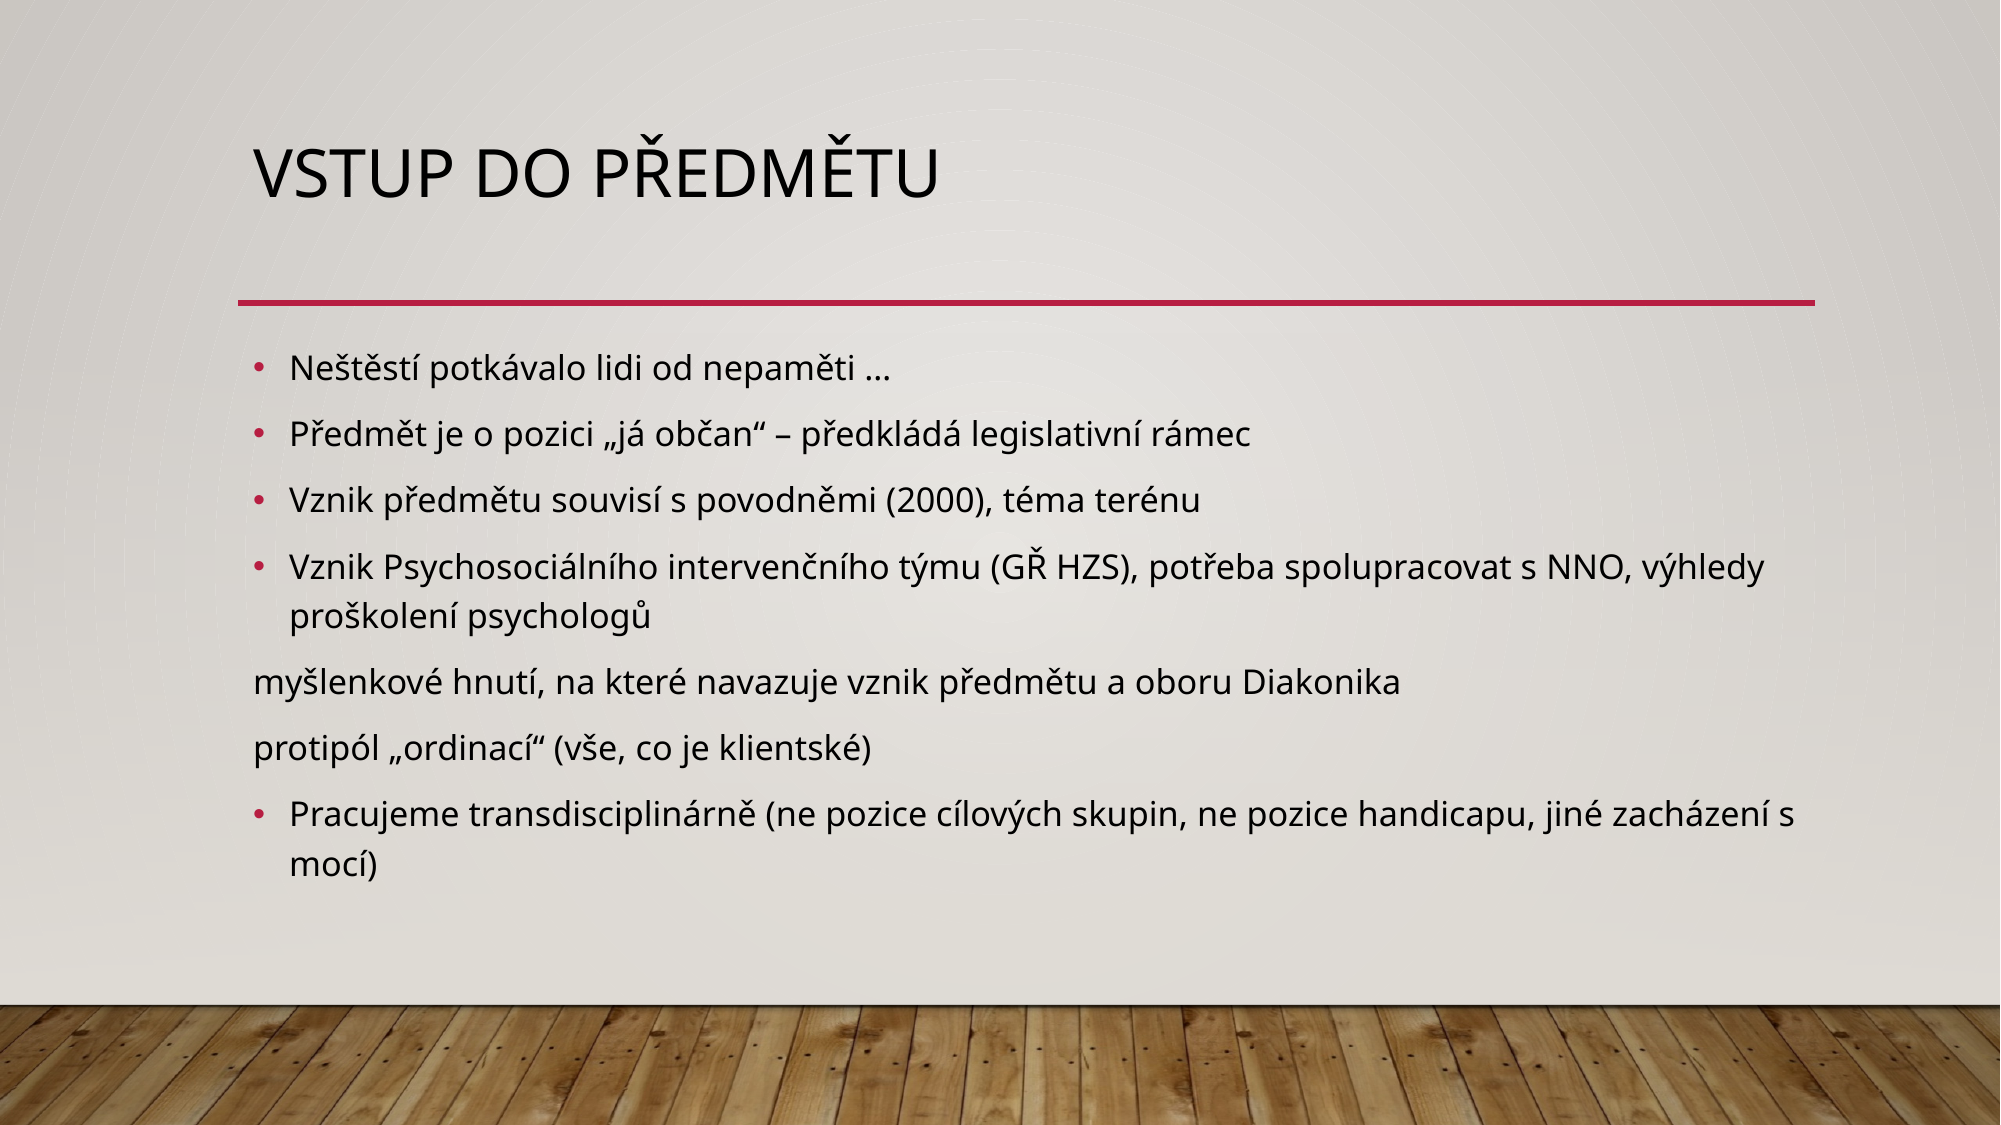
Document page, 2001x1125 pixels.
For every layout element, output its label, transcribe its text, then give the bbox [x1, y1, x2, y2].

list Neštěstí potkávalo lidi od nepaměti … Předmět je o pozici „já občan“ – předkládá legislativní rámec Vznik předmětu souvisí s povodněmi (2000), téma terénu Vznik Psychosociálního intervenčního týmu (GŘ HZS), potřeba spolupracovat s NNO, výhledy proškolení psychologů myšlenkové hnutí, na které navazuje vznik předmětu a oboru Diakonika protipól „ordinací“ (vše, co je klientské) Pracujeme transdisciplinárně (ne pozice cílových skupin, ne pozice handicapu, jiné zacházení s mocí) [238, 330, 1814, 897]
title Vstup do předmětu [238, 131, 1814, 305]
picture [0, 1005, 2000, 1125]
